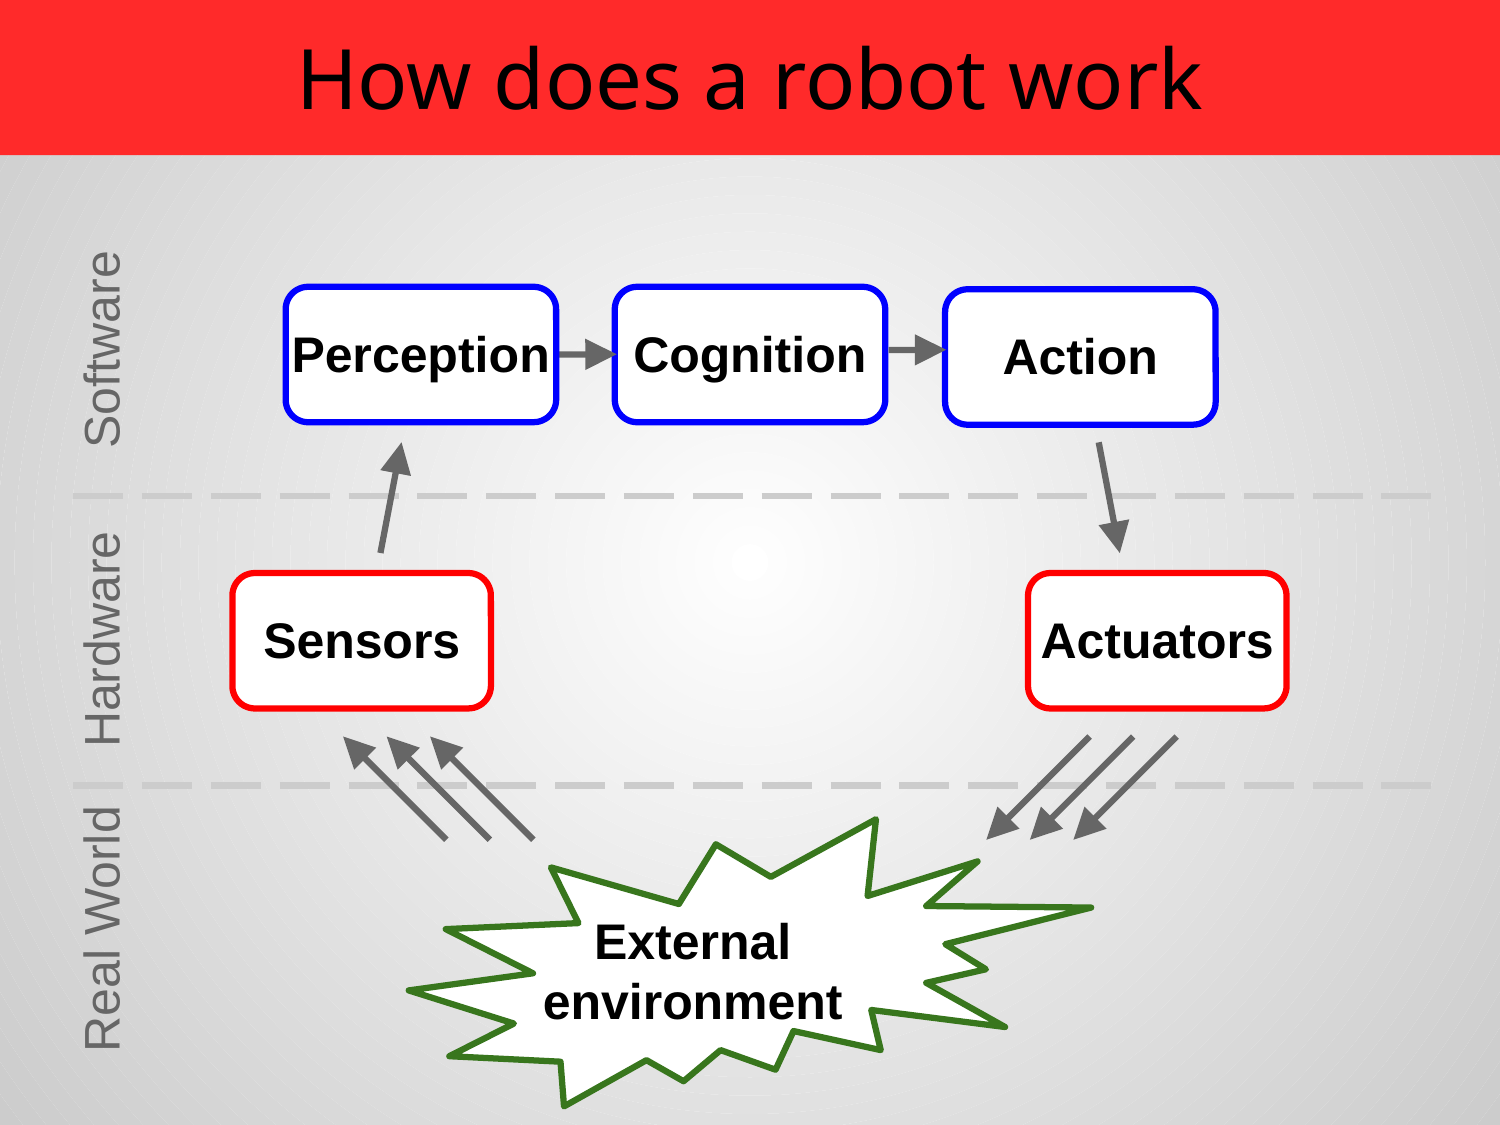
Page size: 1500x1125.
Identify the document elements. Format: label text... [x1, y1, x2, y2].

text_box Software [54, 206, 138, 494]
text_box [986, 736, 1177, 840]
text_box [550, 867, 644, 894]
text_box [380, 442, 402, 554]
text_box Actuators [1016, 593, 1298, 688]
text_box [685, 819, 876, 894]
text_box Real World [54, 785, 138, 1073]
text_box [873, 861, 978, 898]
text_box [342, 736, 534, 840]
text_box External environment [449, 894, 936, 1004]
text_box [232, 573, 491, 709]
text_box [587, 286, 916, 423]
text_box [1028, 573, 1287, 593]
text_box [449, 988, 1006, 1107]
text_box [254, 286, 587, 423]
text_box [917, 288, 1247, 425]
text_box Sensors [235, 593, 488, 688]
text_box [408, 984, 449, 1004]
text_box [1098, 442, 1121, 554]
text_box [936, 906, 1092, 981]
text_box [1028, 688, 1287, 709]
text_box Hardware [54, 496, 138, 784]
title How does a robot work [0, 14, 1500, 141]
